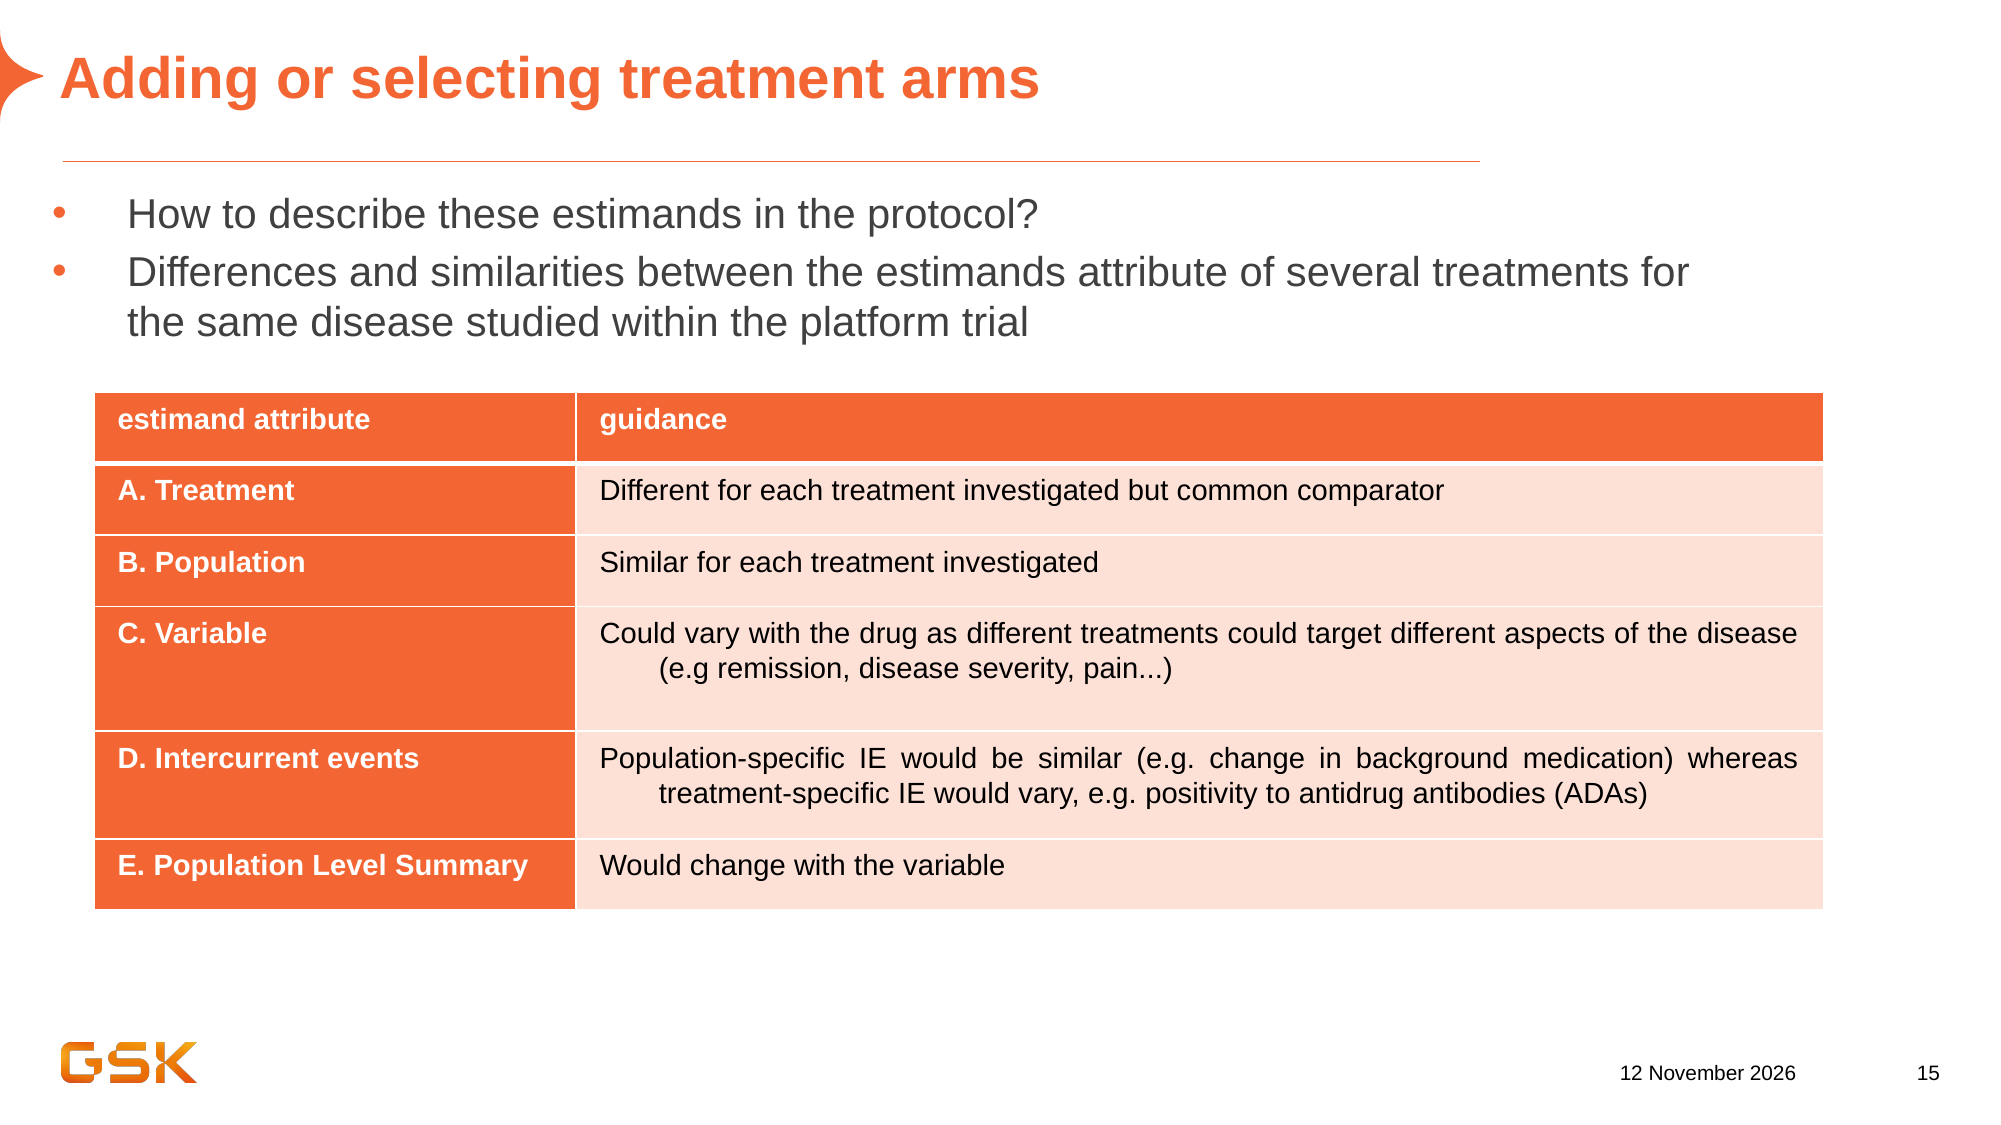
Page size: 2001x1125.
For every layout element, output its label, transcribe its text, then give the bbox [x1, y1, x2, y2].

table_cell Could vary with the drug as different treatments could target different aspects of the disease (e.g remission, disease severity, pain...) [577, 607, 1823, 730]
table_cell B. Population [95, 536, 575, 606]
table_cell Would change with the variable [577, 840, 1823, 909]
table_header estimand attribute [95, 393, 575, 461]
table_cell C. Variable [95, 607, 575, 730]
table_cell Different for each treatment investigated but common comparator [577, 466, 1823, 534]
text_box How to describe these estimands in the protocol? Differences and similarities between the estimands attribute of several treatments for the same disease studied within the platform trial [37, 179, 1768, 1071]
table_cell Similar for each treatment investigated [577, 536, 1823, 606]
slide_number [1340, 1040, 1797, 1085]
slide_number 15 [1851, 1040, 1940, 1085]
picture [61, 1071, 197, 1083]
table_cell A. Treatment [95, 466, 575, 534]
table_cell D. Intercurrent events [95, 732, 575, 838]
table_cell E. Population Level Summary [95, 840, 575, 909]
table_header guidance [577, 393, 1823, 461]
table_cell Population-specific IE would be similar (e.g. change in background medication) whereas treatment-specific IE would vary, e.g. positivity to antidrug antibodies (ADAs) [577, 732, 1823, 838]
title Adding or selecting treatment arms [59, 39, 1940, 111]
